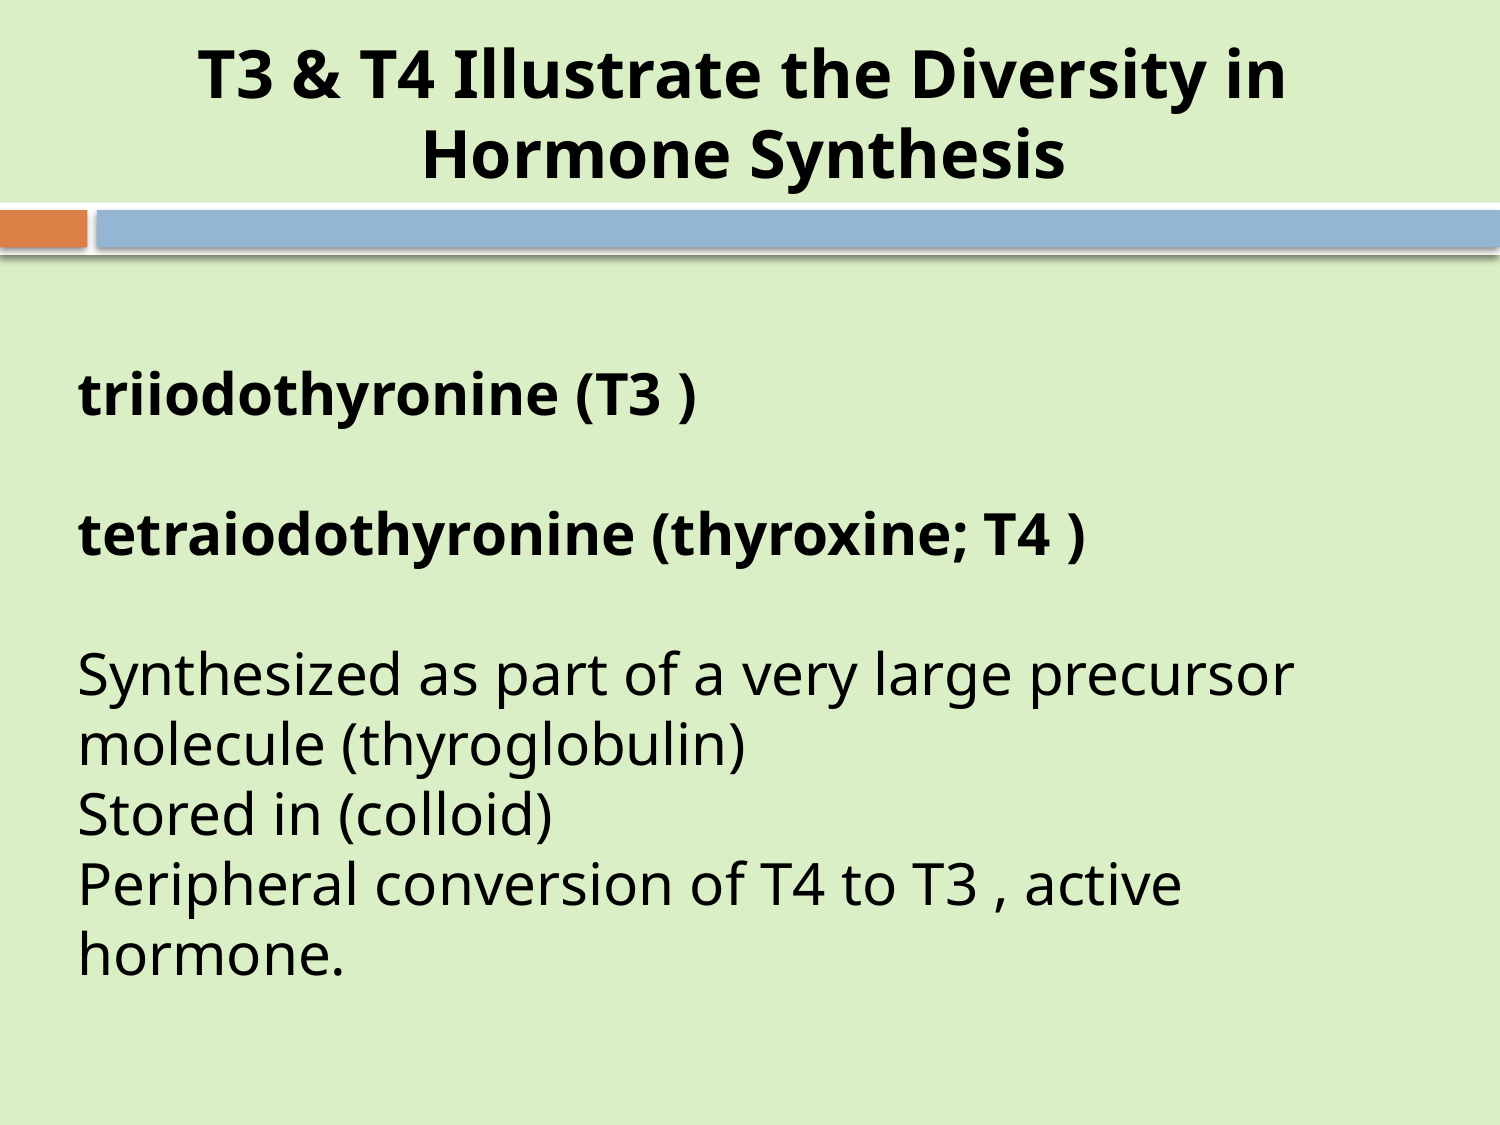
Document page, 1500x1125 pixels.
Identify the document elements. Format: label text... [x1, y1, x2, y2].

text_box triiodothyronine (T3 ) tetraiodothyronine (thyroxine; T4 ) Synthesized as part of a very large precursor molecule (thyroglobulin) Stored in (colloid) Peripheral conversion of T4 to T3 , active hormone. [62, 350, 1450, 995]
text_box T3 & T4 Illustrate the Diversity in Hormone Synthesis [137, 24, 1350, 200]
